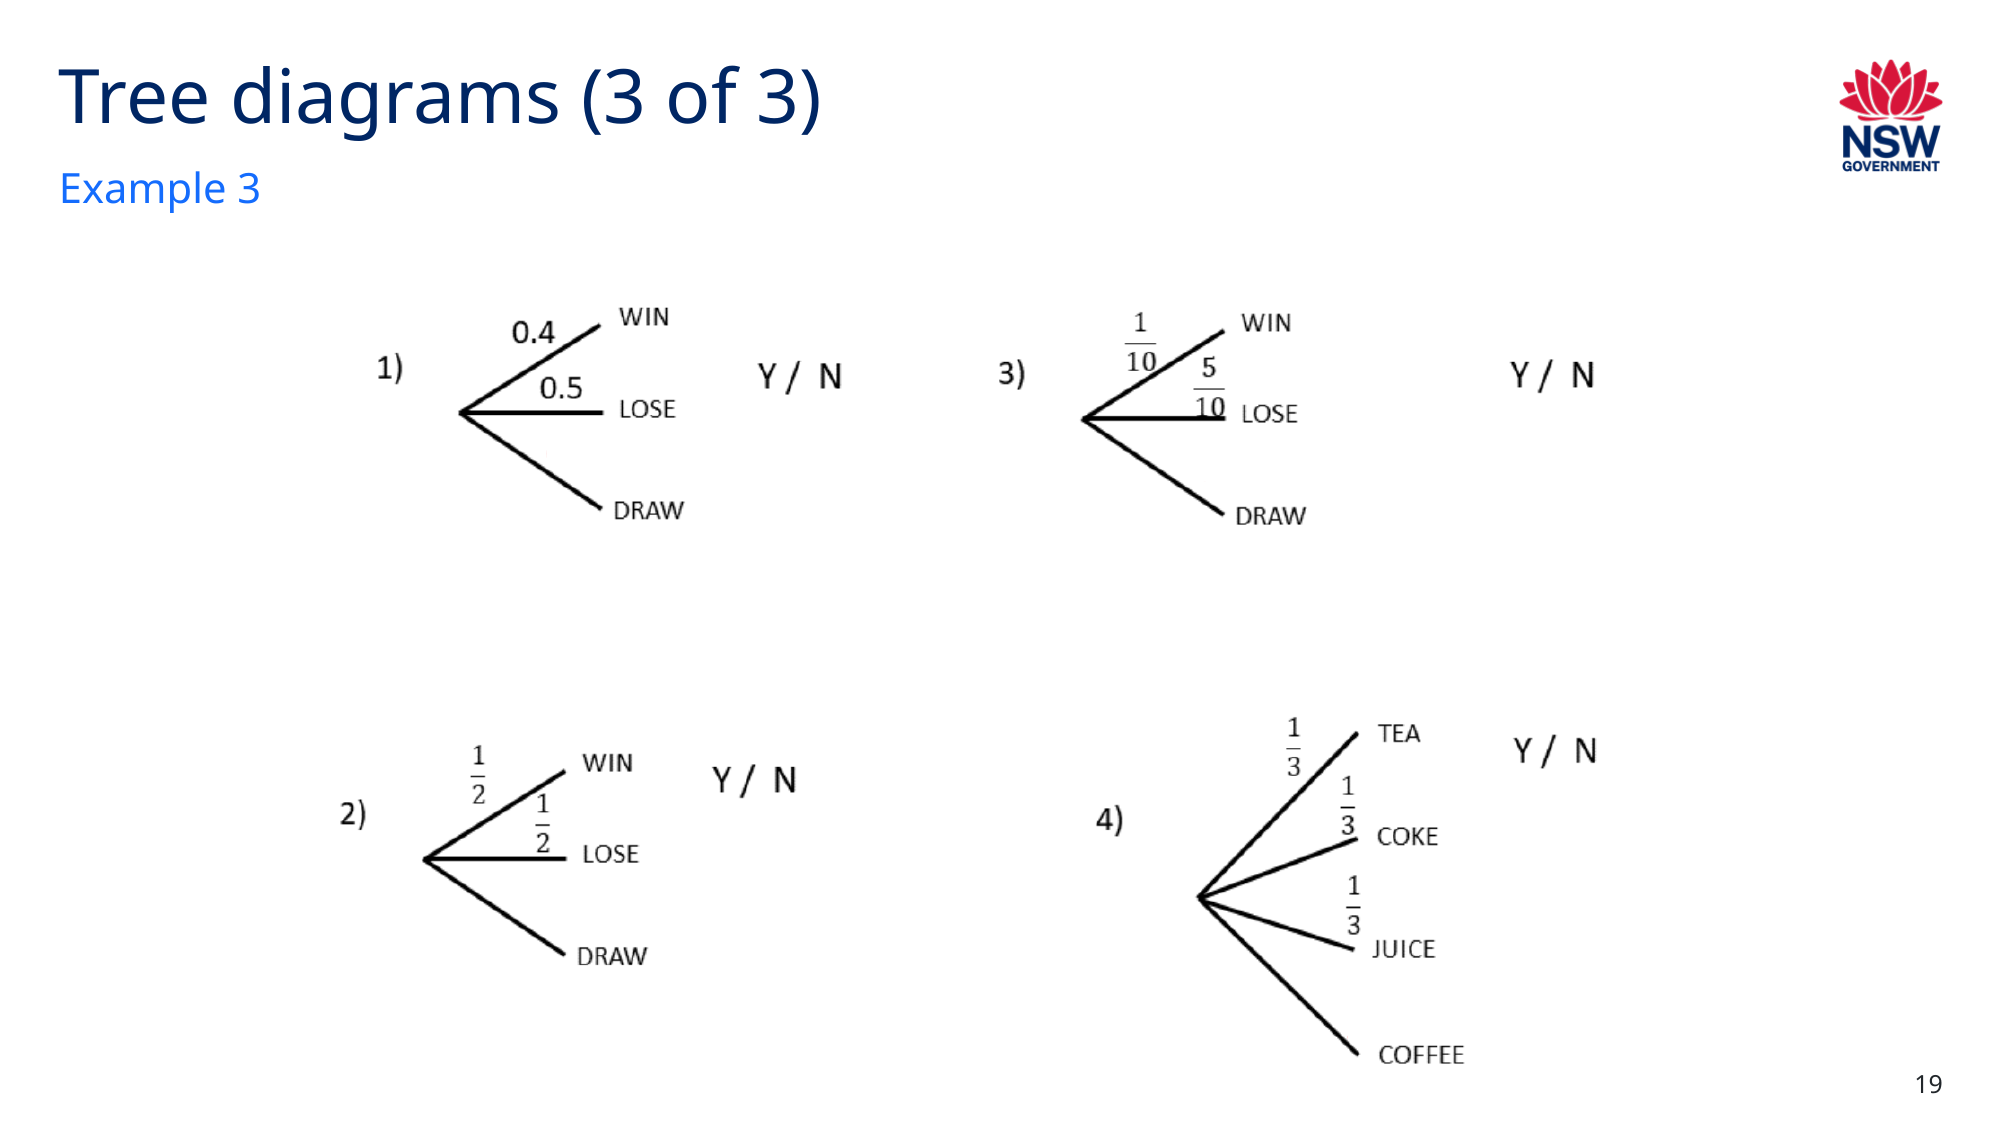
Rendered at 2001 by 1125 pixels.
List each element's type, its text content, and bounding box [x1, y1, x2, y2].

picture [309, 281, 1691, 1099]
title Tree diagrams (3 of 3) [59, 59, 1713, 149]
list Example 3 [59, 161, 1713, 212]
slide_number 19 [1824, 1068, 1943, 1099]
picture [1839, 59, 1943, 172]
